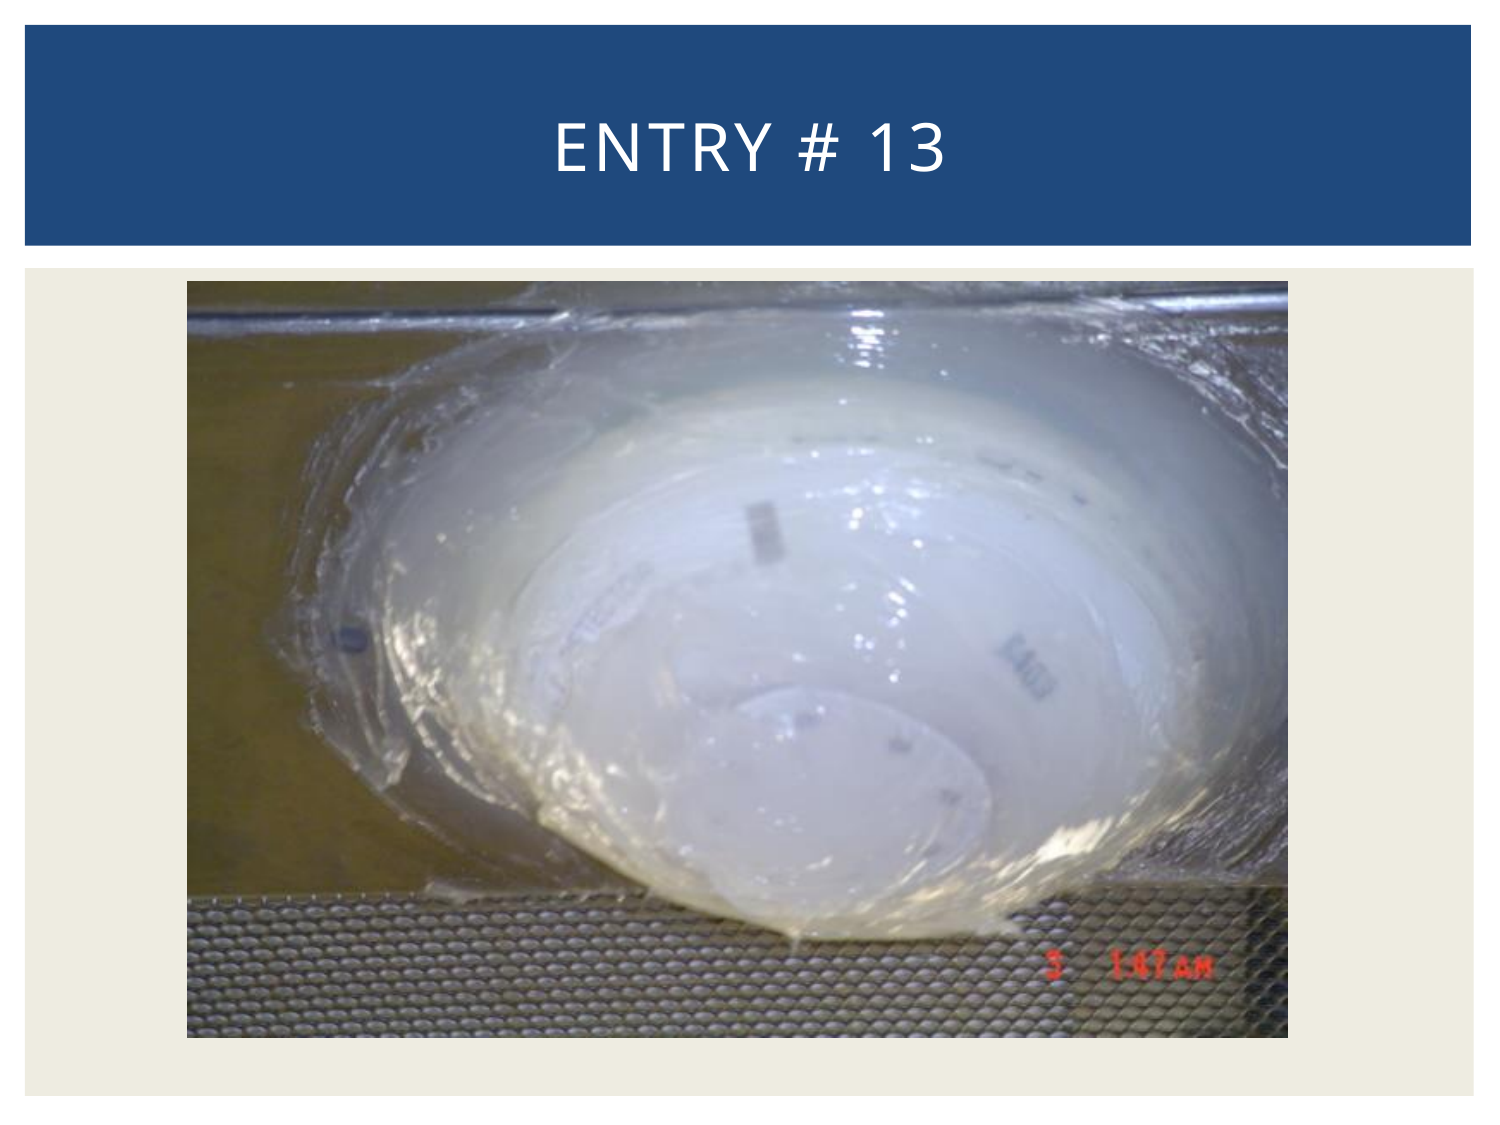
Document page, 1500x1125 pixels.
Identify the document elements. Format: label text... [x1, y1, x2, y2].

title ENTRY # 13 [62, 58, 1438, 232]
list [187, 281, 1288, 1038]
